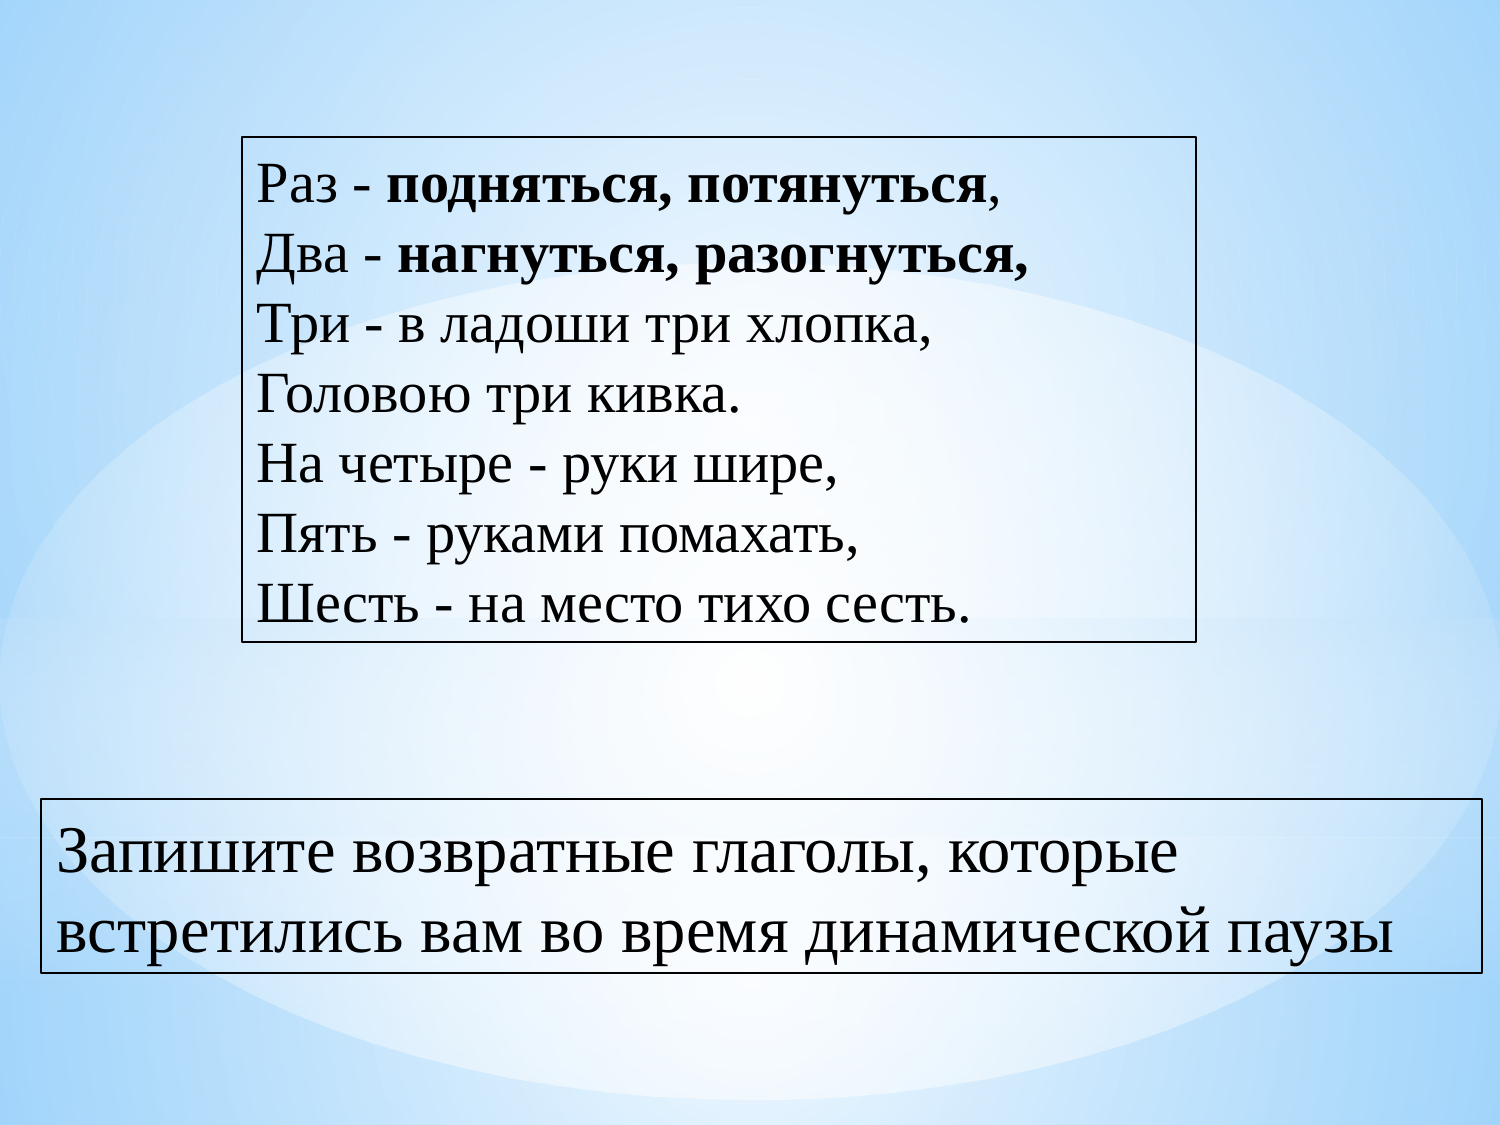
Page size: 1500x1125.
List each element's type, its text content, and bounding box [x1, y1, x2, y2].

text_box Запишите возвратные глаголы, которые встретились вам во время динамической паузы [41, 798, 1483, 974]
text_box Раз - подняться, потянуться, Два - нагнуться, разогнуться, Три - в ладоши три хлопка, Головою три кивка. На четыре - руки шире, Пять - руками помахать, Шесть - на место тихо сесть. [242, 137, 1196, 642]
